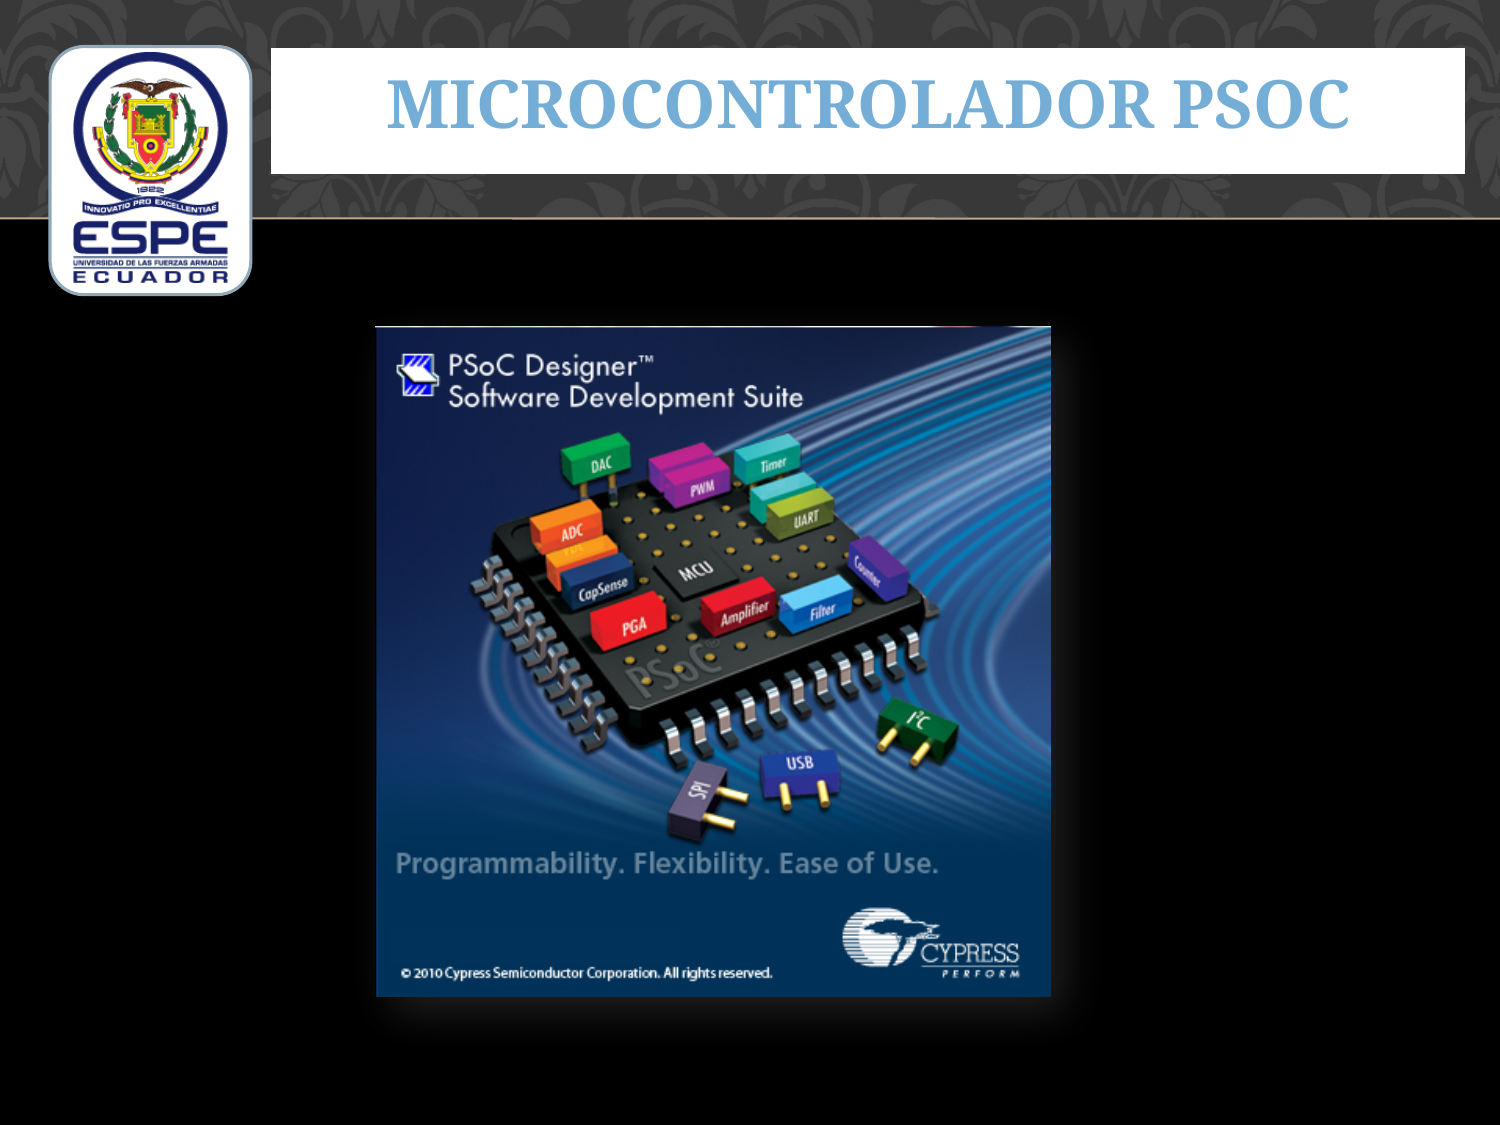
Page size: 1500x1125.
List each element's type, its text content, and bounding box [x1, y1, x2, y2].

picture [72, 51, 229, 284]
title [271, 48, 1465, 174]
picture [375, 326, 1051, 997]
text_box [48, 44, 253, 295]
text_box MICROCONTROLADOR PSOC [371, 54, 1367, 150]
